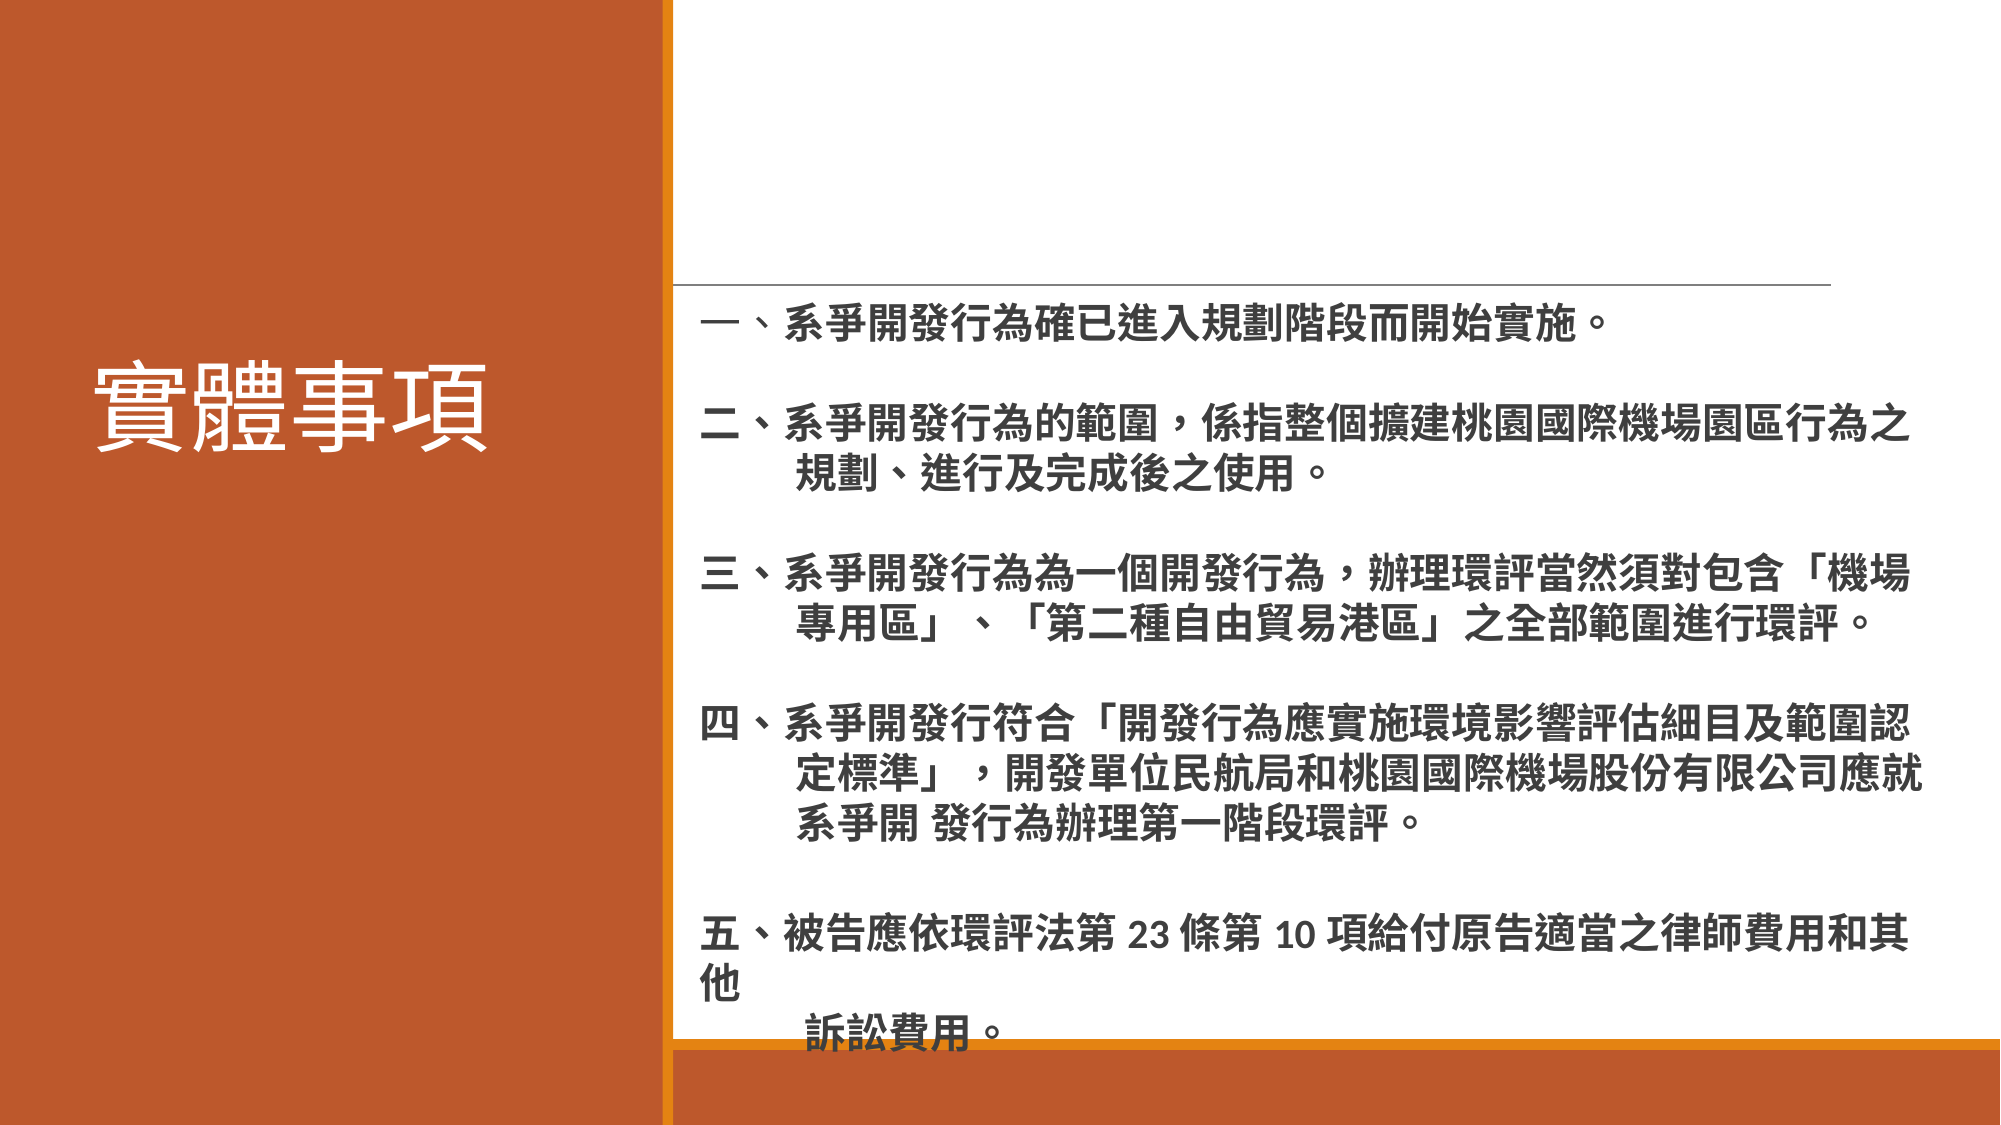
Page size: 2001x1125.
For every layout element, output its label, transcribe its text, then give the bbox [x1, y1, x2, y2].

title 實體事項 [75, 97, 600, 473]
list 一、系爭開發行為確已進入規劃階段而開始實施。 二、系爭開發行為的範圍，係指整個擴建桃園國際機場園區行為之 規劃、進行及完成後之使用。 三、系爭開發行為為一個開發行為，辦理環評當然須對包含「機場 專用區」、「第二種自由貿易港區」之全部範圍進行環評。 四、系爭開發行符合「開發行為應實施環境影響評估細目及範圍認 定標準」，開發單位民航局和桃園國際機場股份有限公司應就 系爭開 發行為辦理第一階段環評。 五、被告應依環評法第23條第10項給付原告適當之律師費用和其他 訴訟費用。 [699, 239, 1947, 1011]
